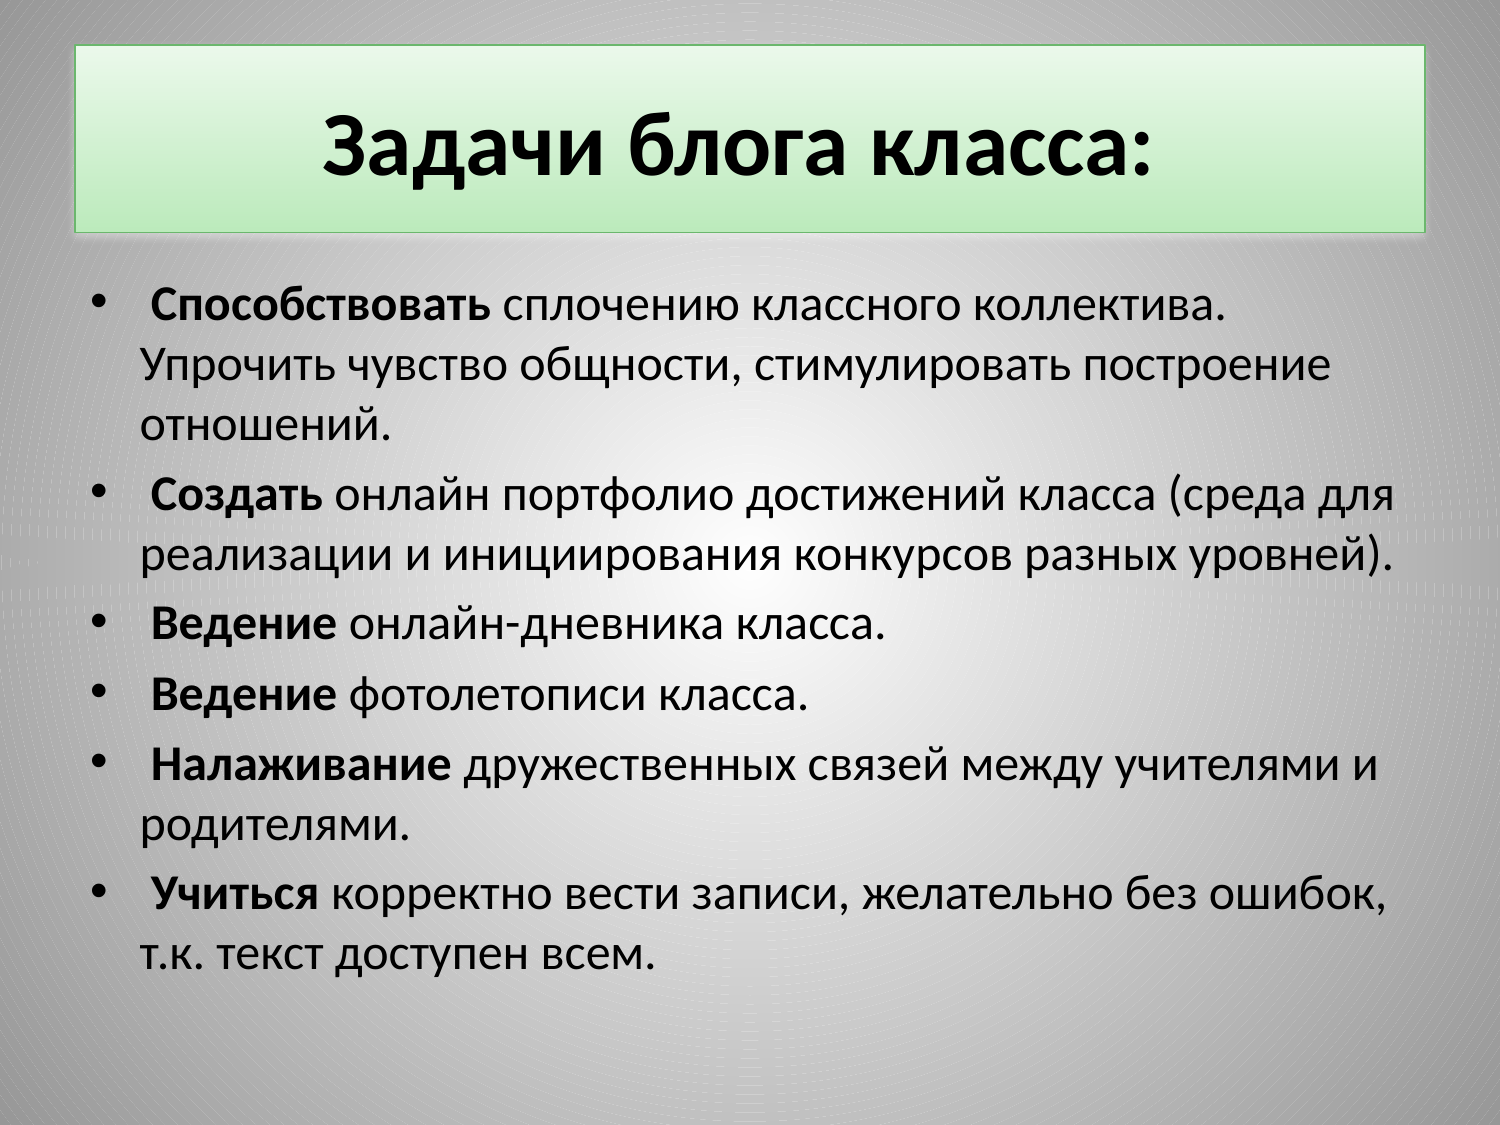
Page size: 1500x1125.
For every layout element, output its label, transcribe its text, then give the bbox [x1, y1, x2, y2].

title Задачи блога класса: [74, 44, 1426, 233]
list Способствовать сплочению классного коллектива. Упрочить чувство общности, стимулировать построение отношений. Создать онлайн портфолио достижений класса (среда для реализации и инициирования конкурсов разных уровней). Ведение онлайн-дневника класса. Ведение фотолетописи класса. Налаживание дружественных связей между учителями и родителями. Учиться корректно вести записи, желательно без ошибок, т.к. текст доступен всем. [75, 262, 1425, 1005]
